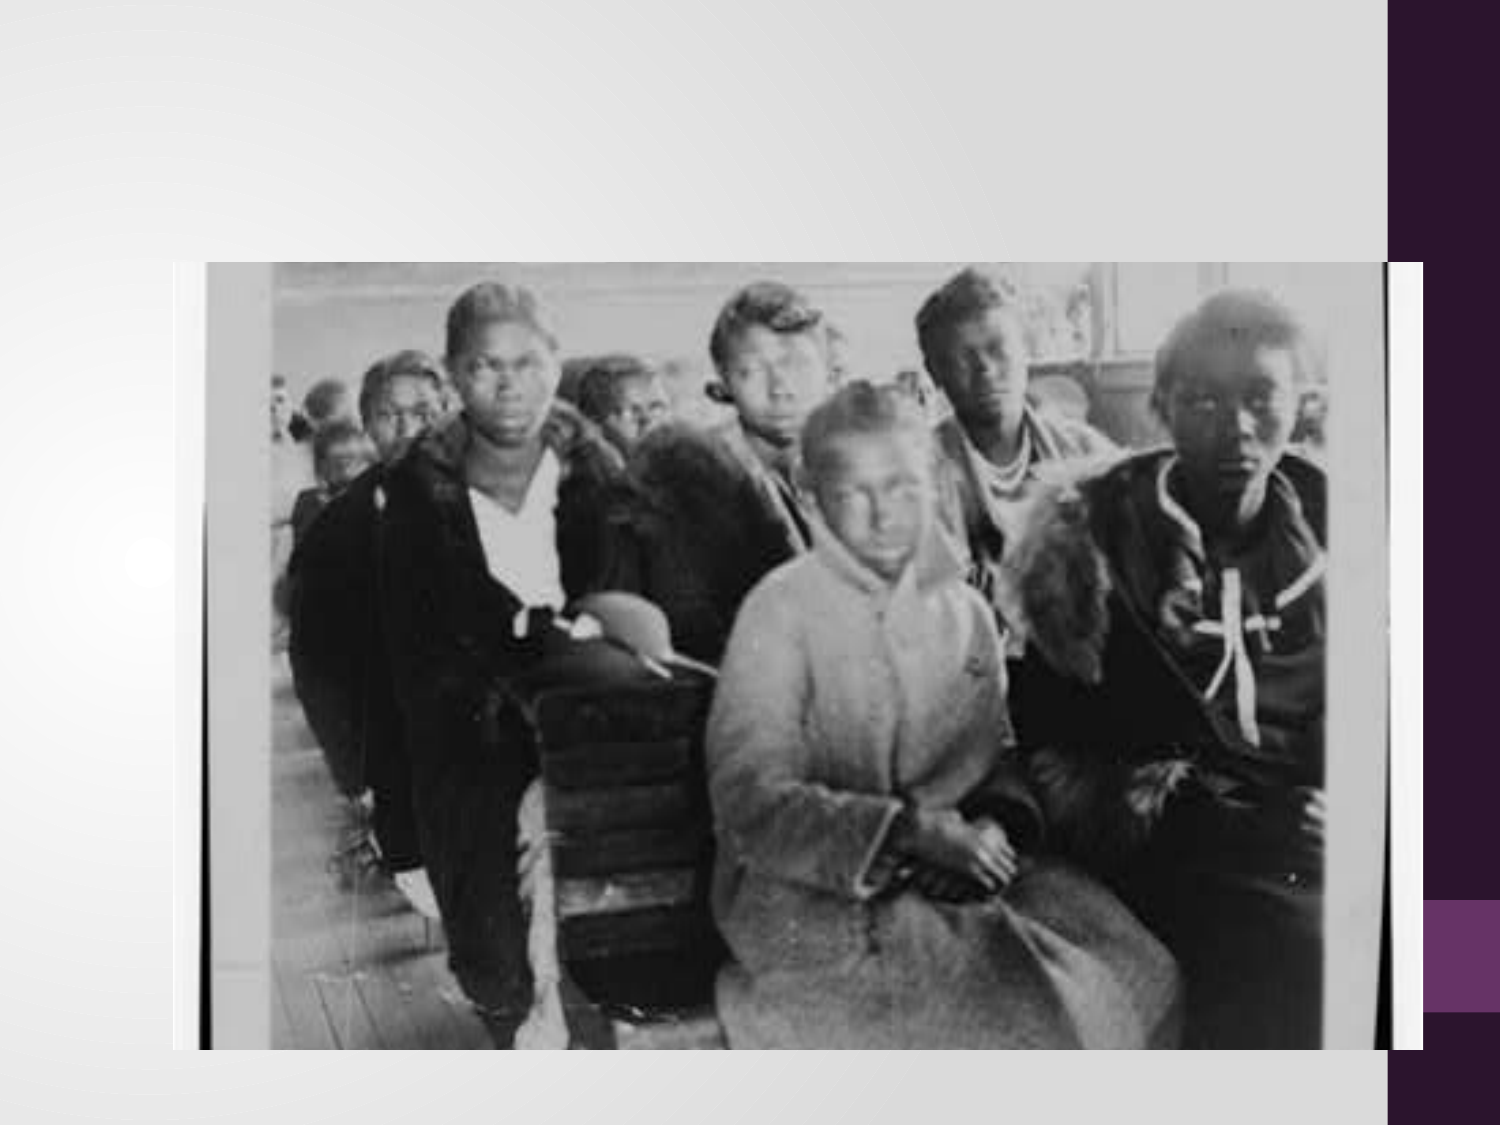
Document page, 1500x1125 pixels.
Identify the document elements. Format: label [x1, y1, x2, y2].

list [172, 261, 1424, 1051]
